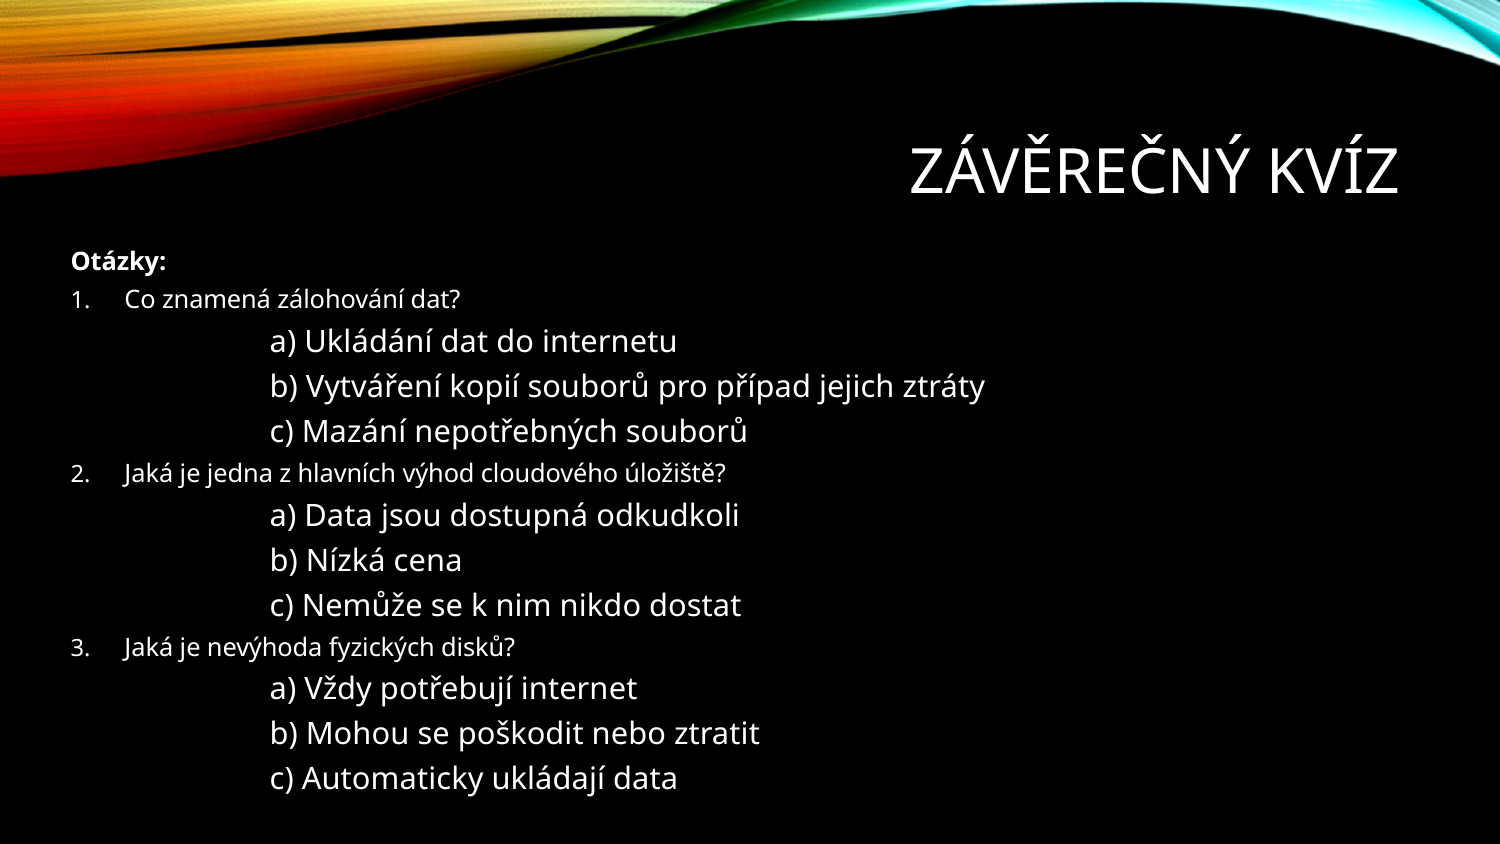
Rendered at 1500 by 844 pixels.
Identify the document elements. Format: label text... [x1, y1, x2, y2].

title ZÁVĚREČNÝ KVÍZ [356, 94, 1416, 240]
picture [0, 0, 1500, 178]
list Otázky: Co znamená zálohování dat? a) Ukládání dat do internetu b) Vytváření kopií souborů pro případ jejich ztráty c) Mazání nepotřebných souborů Jaká je jedna z hlavních výhod cloudového úložiště? a) Data jsou dostupná odkudkoli b) Nízká cena c) Nemůže se k nim nikdo dostat Jaká je nevýhoda fyzických disků? a) Vždy potřebují internet b) Mohou se poškodit nebo ztratit c) Automaticky ukládají data [55, 240, 1445, 804]
